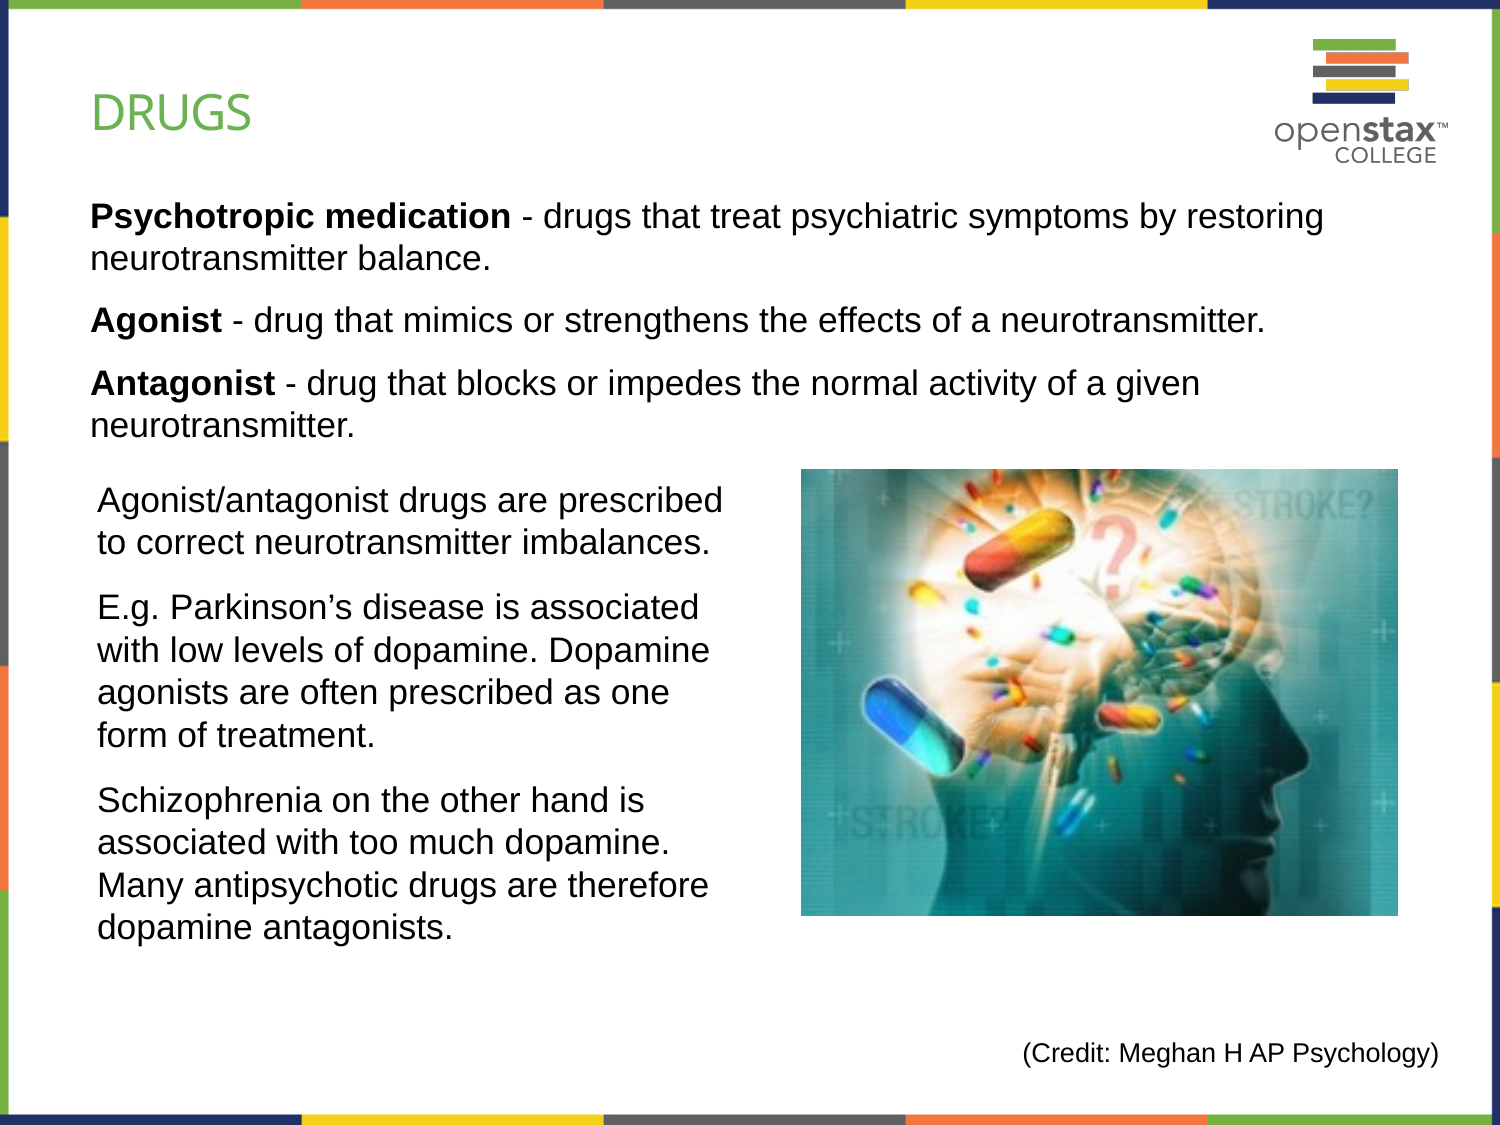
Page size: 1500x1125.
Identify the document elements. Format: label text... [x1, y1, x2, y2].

text_box Agonist/antagonist drugs are prescribed to correct neurotransmitter imbalances. E.g. Parkinson’s disease is associated with low levels of dopamine. Dopamine agonists are often prescribed as one form of treatment. Schizophrenia on the other hand is associated with too much dopamine. Many antipsychotic drugs are therefore dopamine antagonists. [82, 469, 755, 1022]
title drugs [75, 39, 1274, 148]
list Psychotropic medication - drugs that treat psychiatric symptoms by restoring neurotransmitter balance. Agonist - drug that mimics or strengthens the effects of a neurotransmitter. Antagonist - drug that blocks or impedes the normal activity of a given neurotransmitter. [75, 185, 1398, 490]
picture [0, 0, 1500, 1125]
text_box (Credit: Meghan H AP Psychology) [1007, 1028, 1472, 1076]
